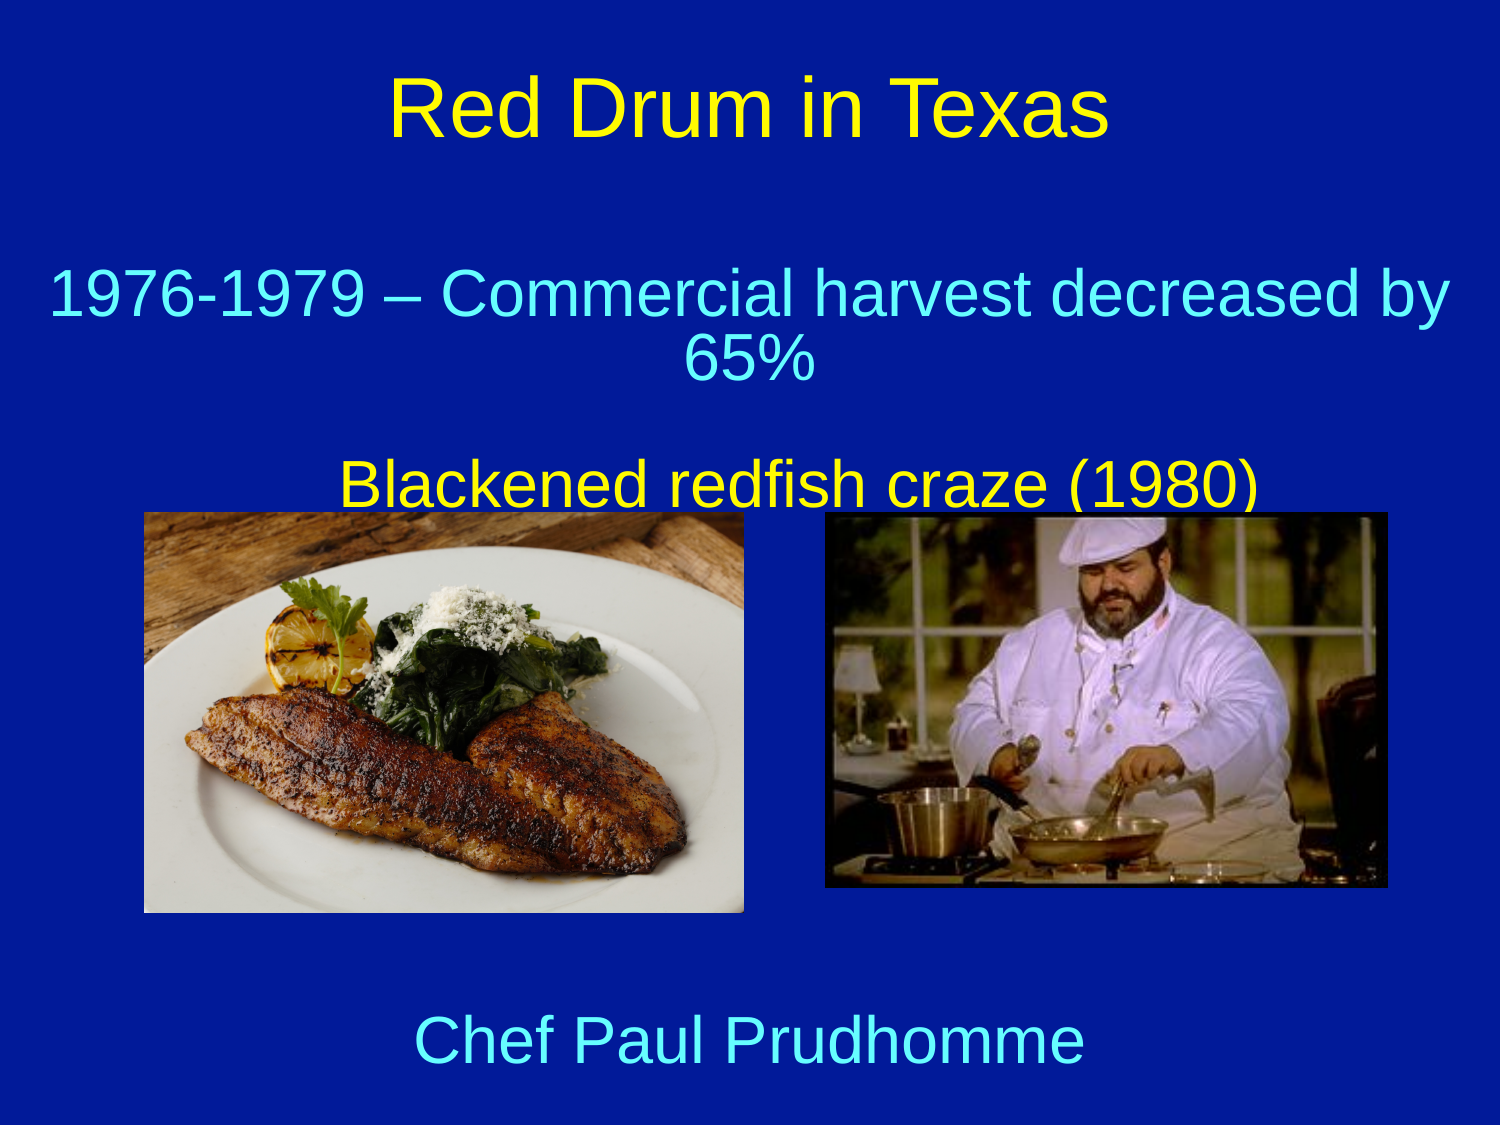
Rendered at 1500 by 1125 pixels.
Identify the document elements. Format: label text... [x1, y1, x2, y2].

text_box 1976-1979 – Commercial harvest decreased by 65% Blackened redfish craze (1980) Chef Paul Prudhomme [31, 177, 1469, 1084]
title Red Drum in Texas [74, 44, 1426, 163]
picture [824, 512, 1388, 888]
picture [143, 512, 745, 913]
